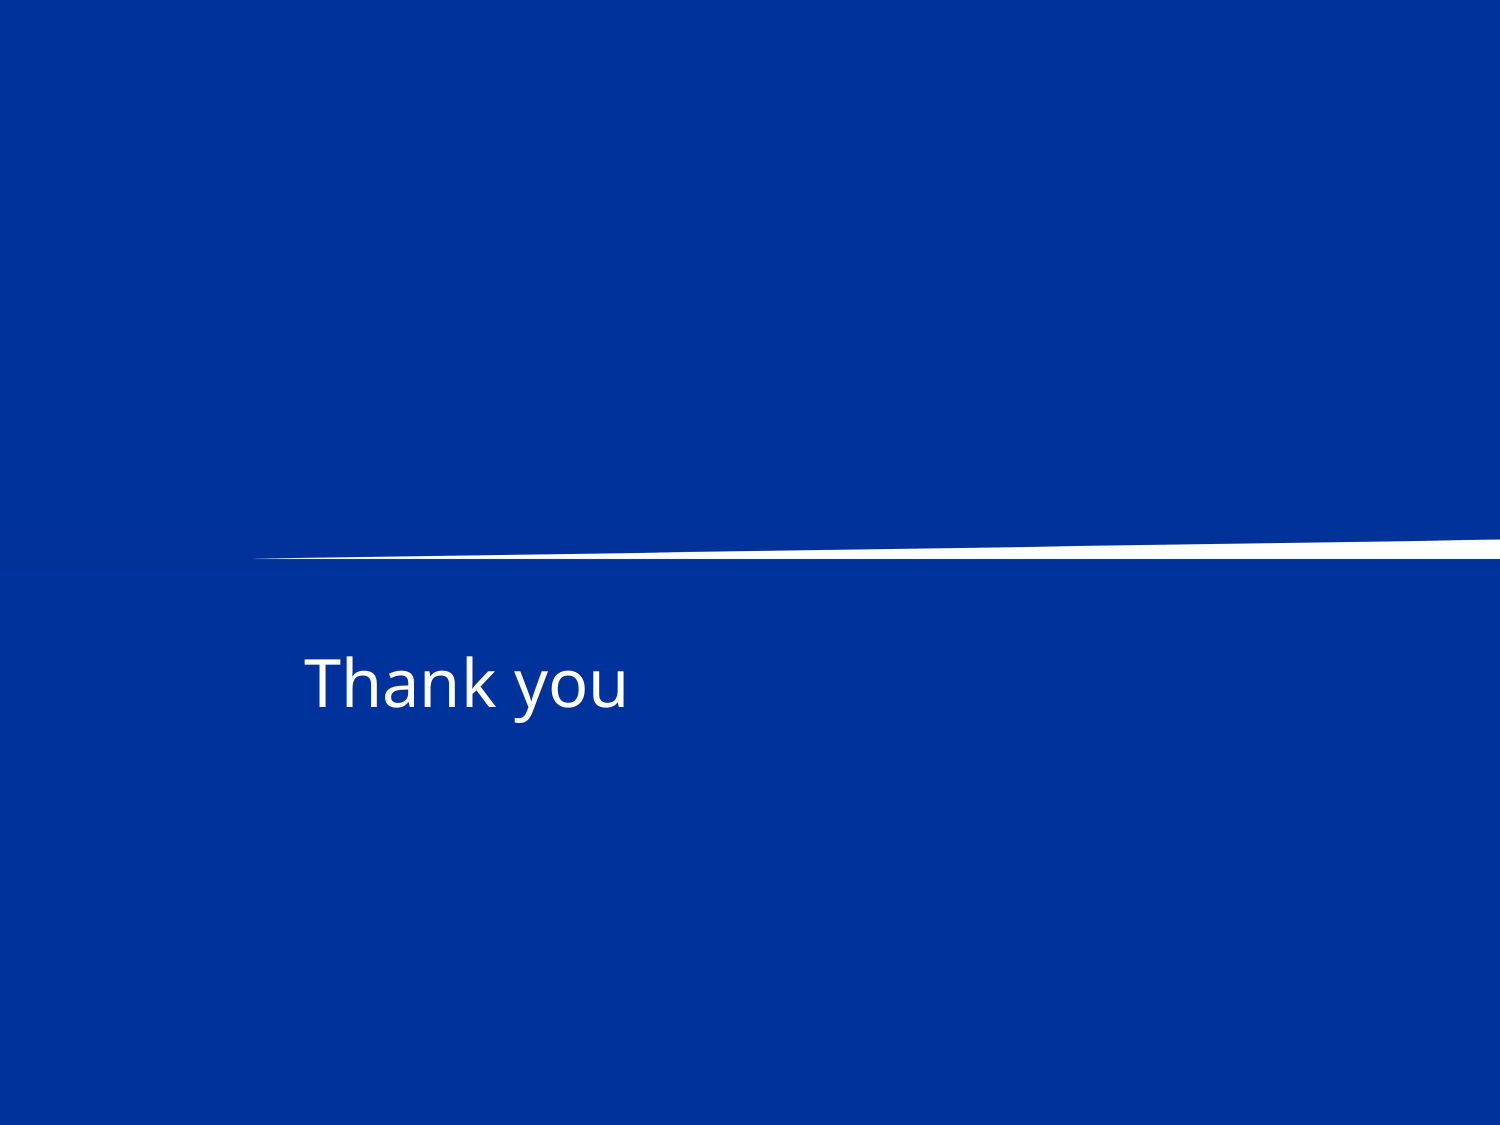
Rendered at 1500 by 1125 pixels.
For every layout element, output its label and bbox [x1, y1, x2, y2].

picture [0, 528, 1500, 570]
